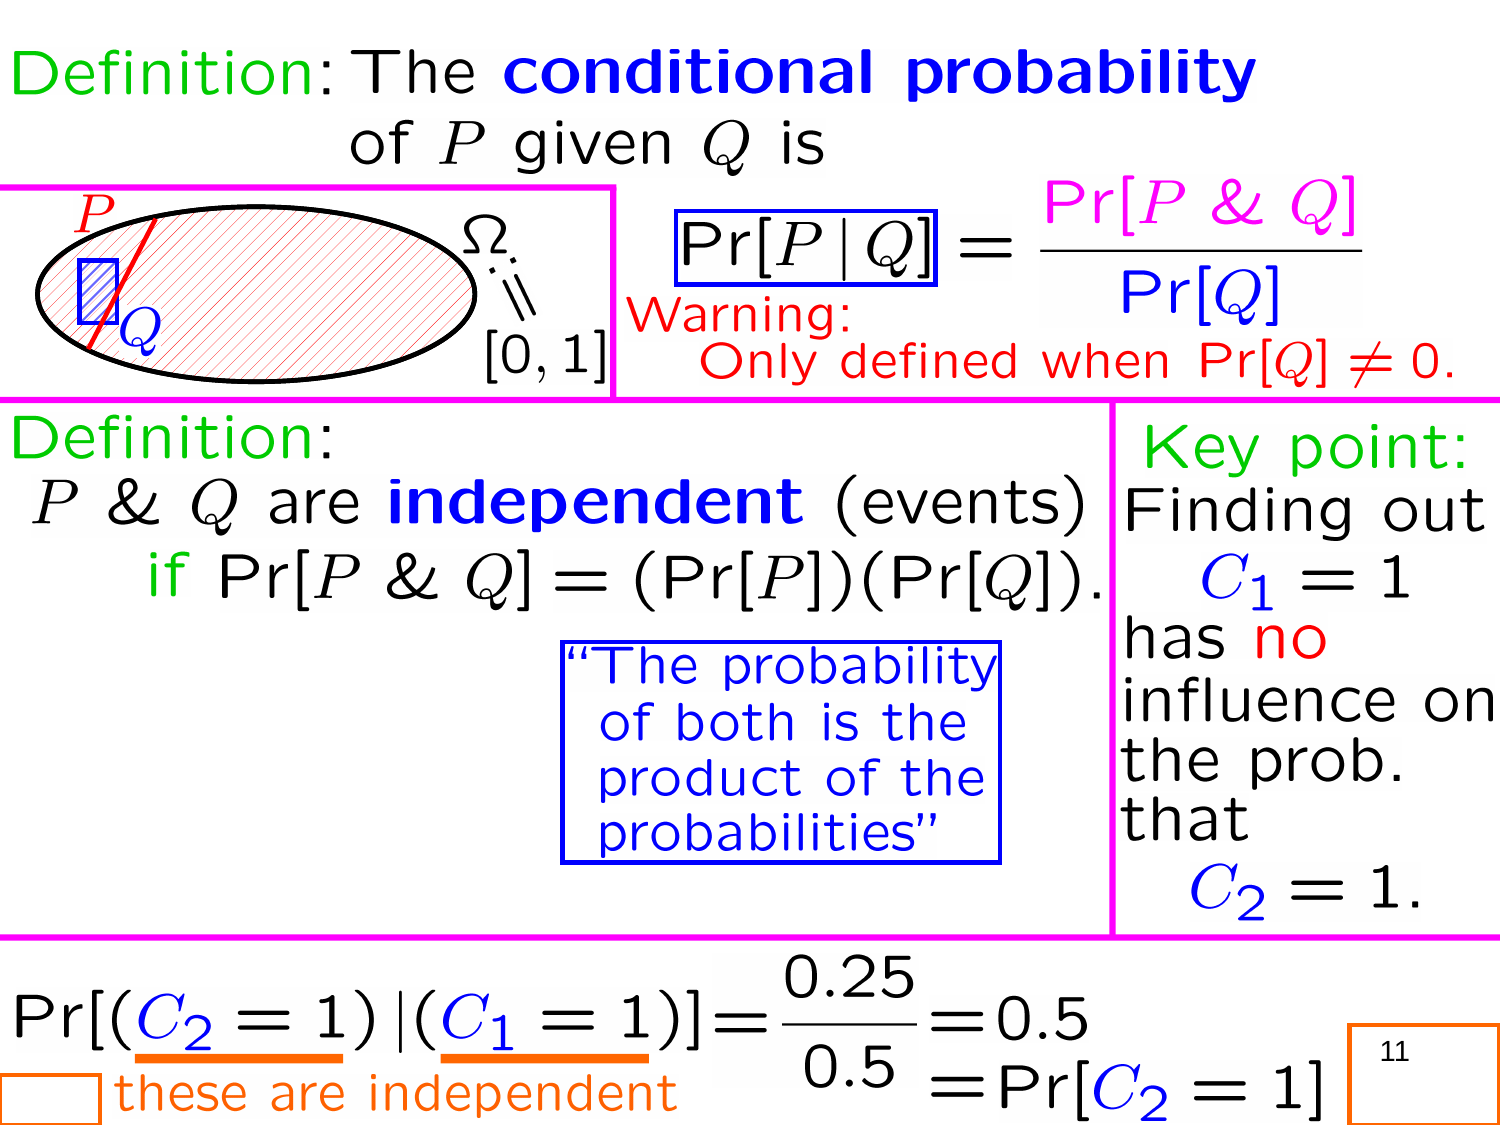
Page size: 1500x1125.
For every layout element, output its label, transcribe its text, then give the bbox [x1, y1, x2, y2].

picture [1038, 174, 1363, 328]
text_box [676, 211, 936, 219]
text_box [0, 1074, 100, 1125]
picture [119, 305, 161, 358]
picture [73, 194, 118, 233]
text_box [112, 1061, 679, 1119]
picture [462, 212, 510, 254]
text_box [79, 260, 117, 324]
picture [349, 118, 826, 179]
picture [31, 474, 1085, 538]
picture [624, 296, 851, 343]
picture [1118, 737, 1402, 791]
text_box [149, 549, 1101, 613]
picture [15, 987, 701, 1054]
picture [1144, 424, 1466, 479]
picture [1125, 552, 1410, 660]
text_box [37, 206, 475, 382]
picture [929, 995, 1089, 1043]
picture [681, 214, 1012, 281]
picture [1190, 862, 1421, 922]
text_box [699, 338, 1453, 390]
picture [929, 1076, 986, 1099]
picture [1124, 674, 1495, 722]
text_box [1349, 1025, 1500, 1125]
picture [712, 953, 919, 1088]
slide_number 11 [1074, 1024, 1425, 1103]
picture [349, 49, 1258, 104]
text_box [486, 257, 605, 385]
picture [999, 1059, 1321, 1123]
picture [1118, 793, 1250, 841]
picture [1125, 487, 1487, 544]
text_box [562, 641, 1001, 863]
picture [12, 47, 330, 95]
picture [12, 412, 330, 460]
